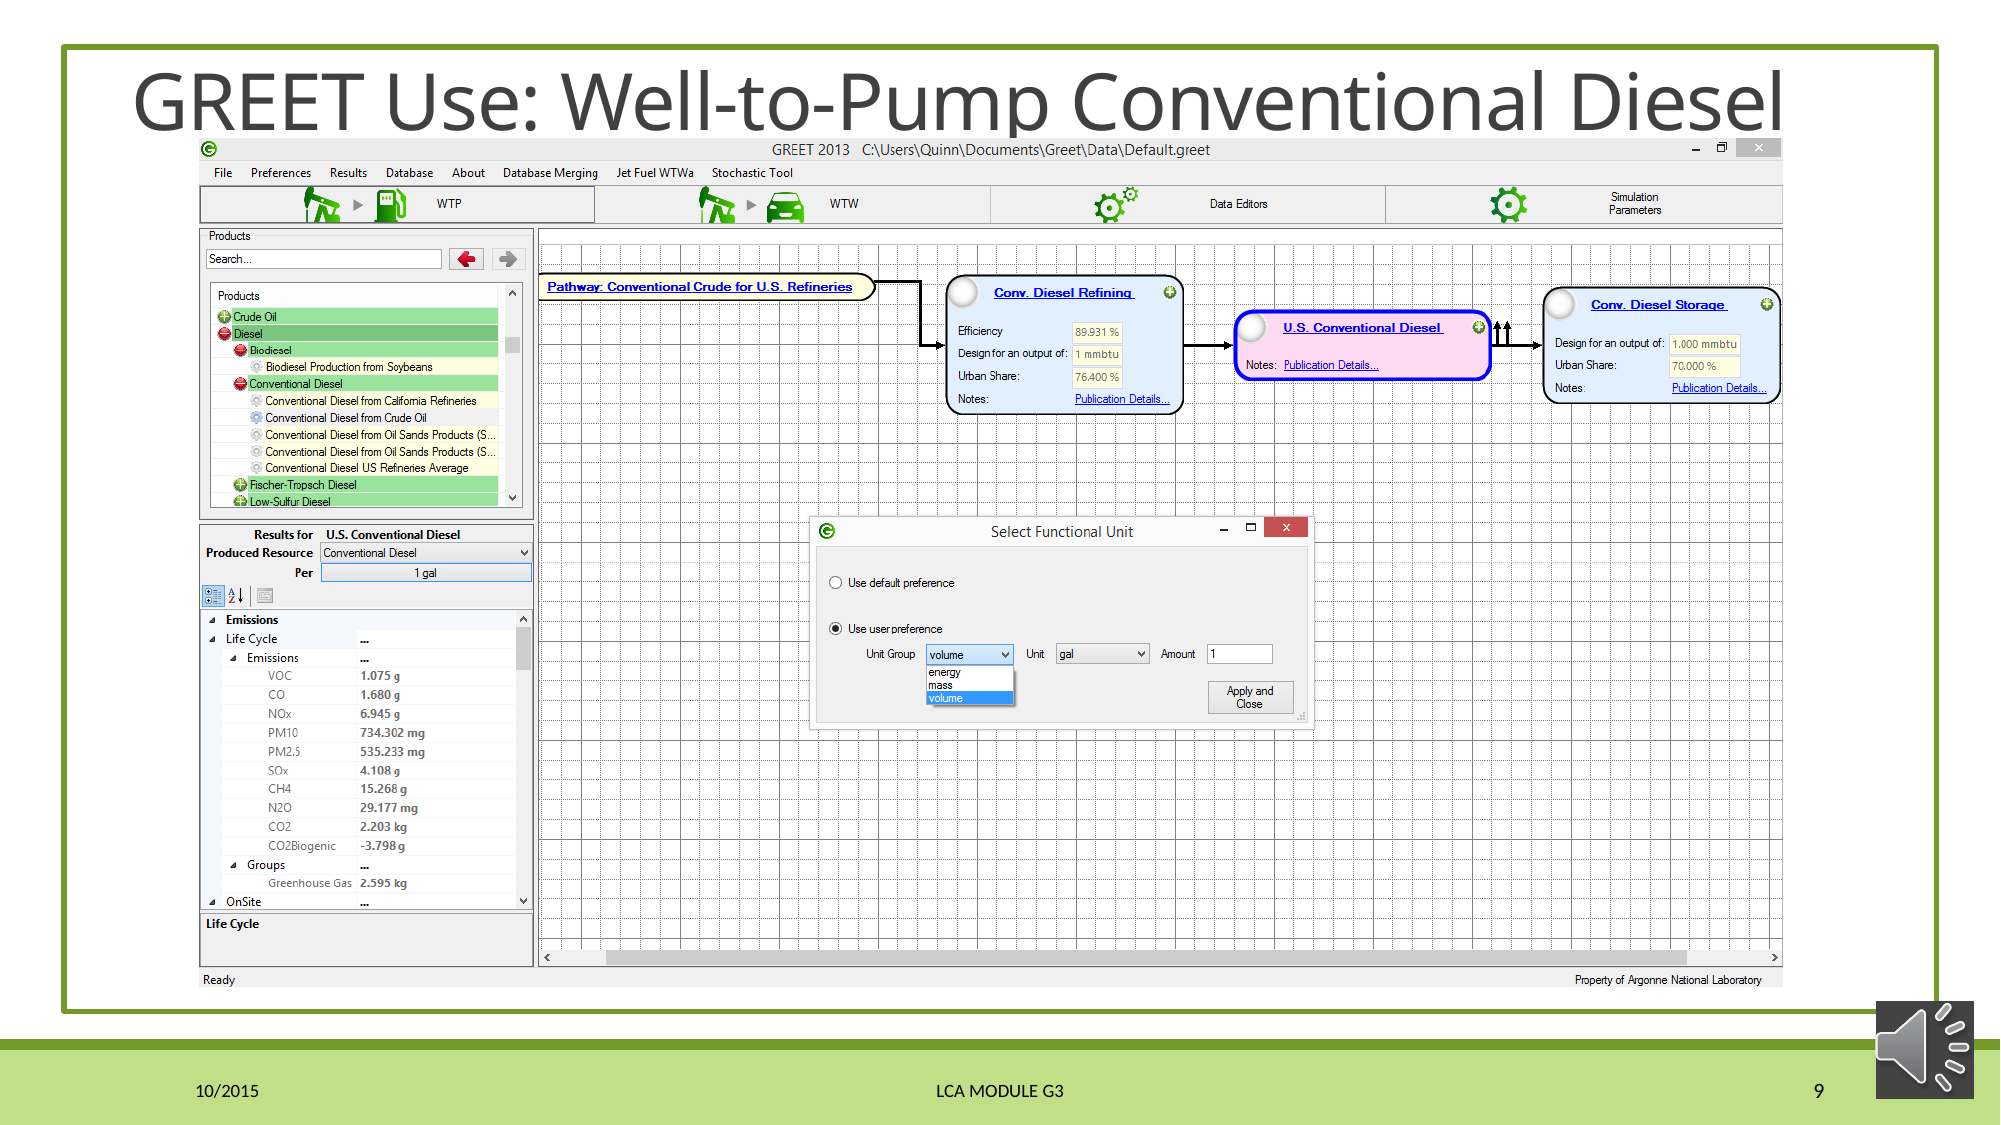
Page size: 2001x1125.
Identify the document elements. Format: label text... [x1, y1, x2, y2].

picture [1874, 999, 1976, 1101]
slide_number 10/2015 [180, 1059, 586, 1120]
title GREET Use: Well-to-Pump Conventional Diesel [115, 8, 1885, 155]
picture [198, 138, 1783, 988]
slide_number 9 [1624, 1059, 1840, 1120]
footer LCA Module G3 [604, 1059, 1396, 1120]
